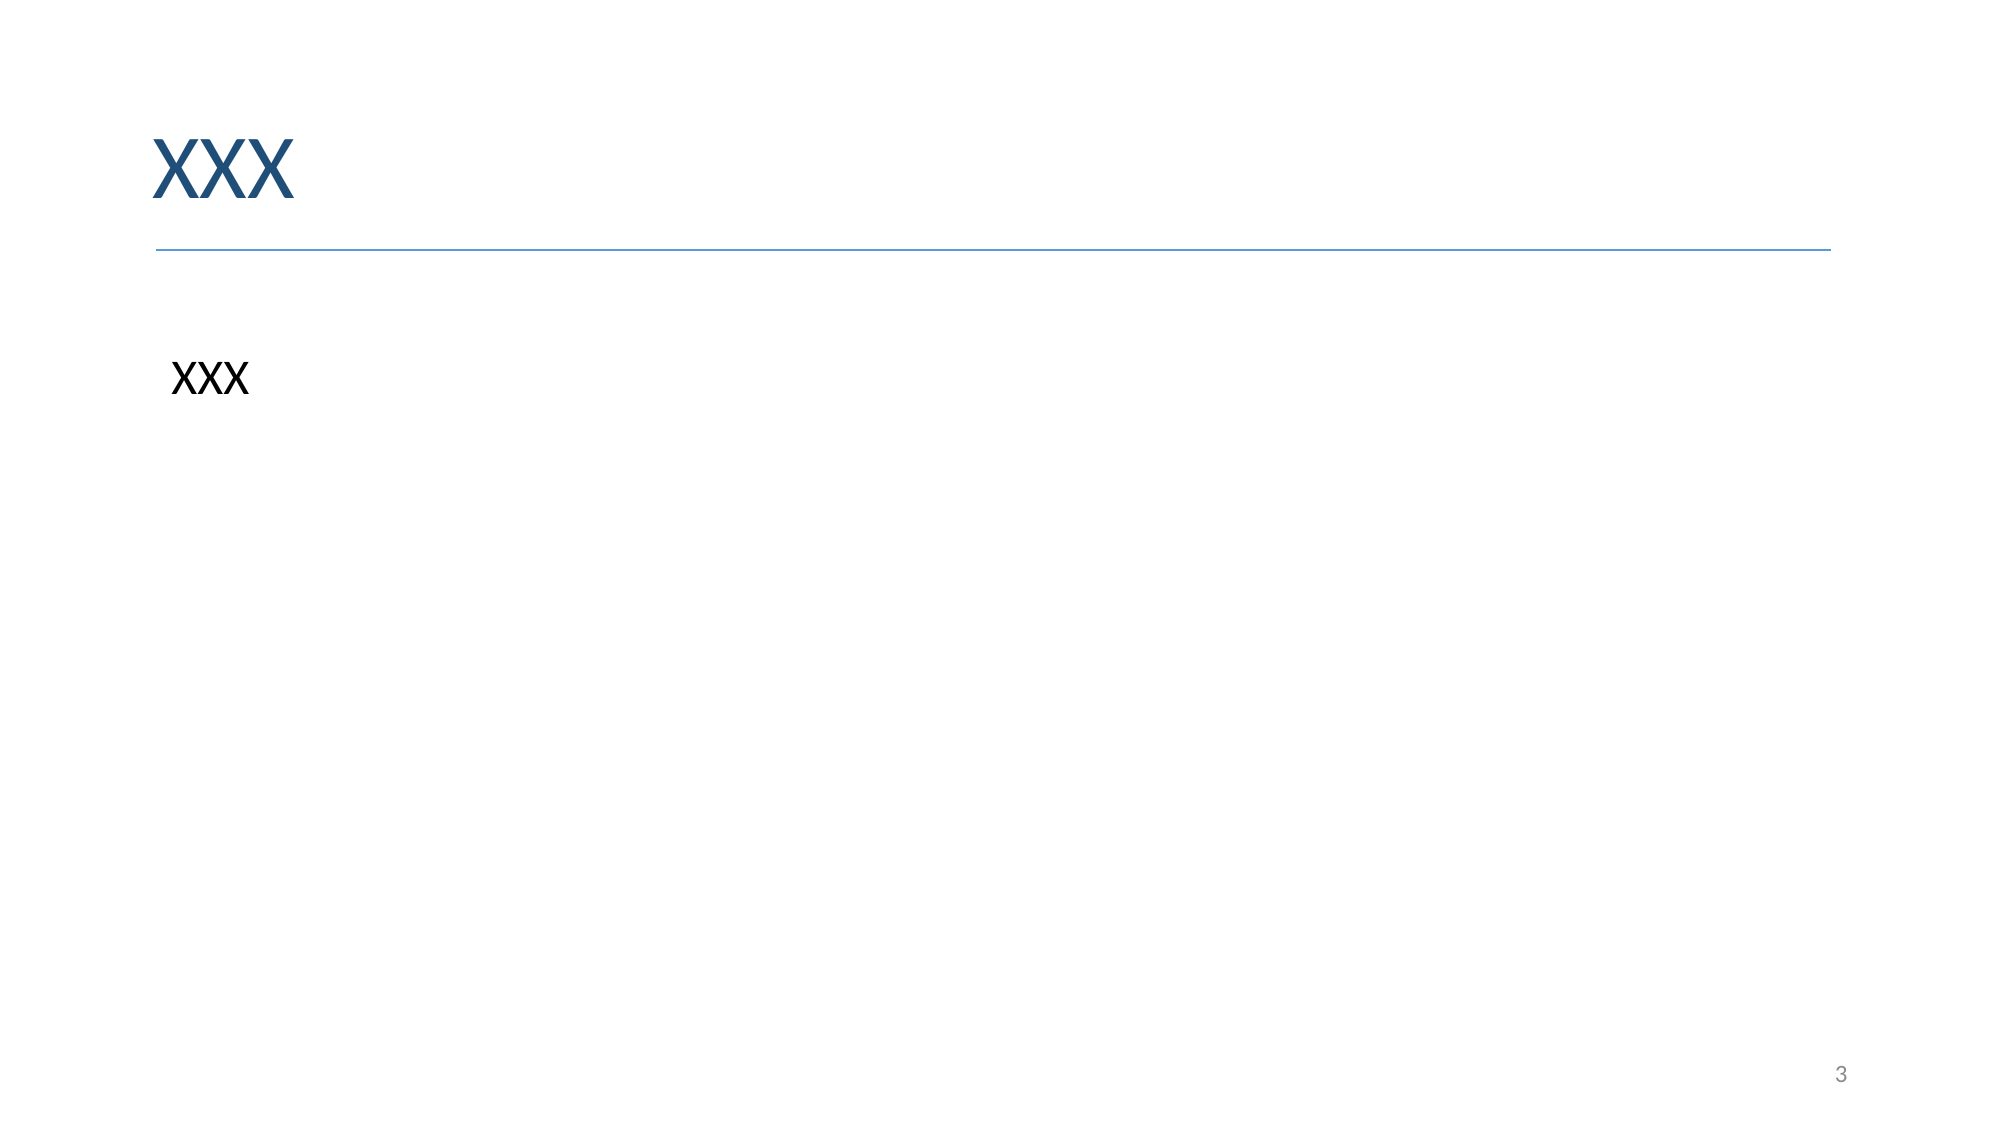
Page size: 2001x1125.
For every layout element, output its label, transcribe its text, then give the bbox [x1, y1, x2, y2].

list XXX [156, 336, 1832, 830]
slide_number 3 [1412, 1042, 1863, 1103]
title XXX [137, 59, 1863, 278]
